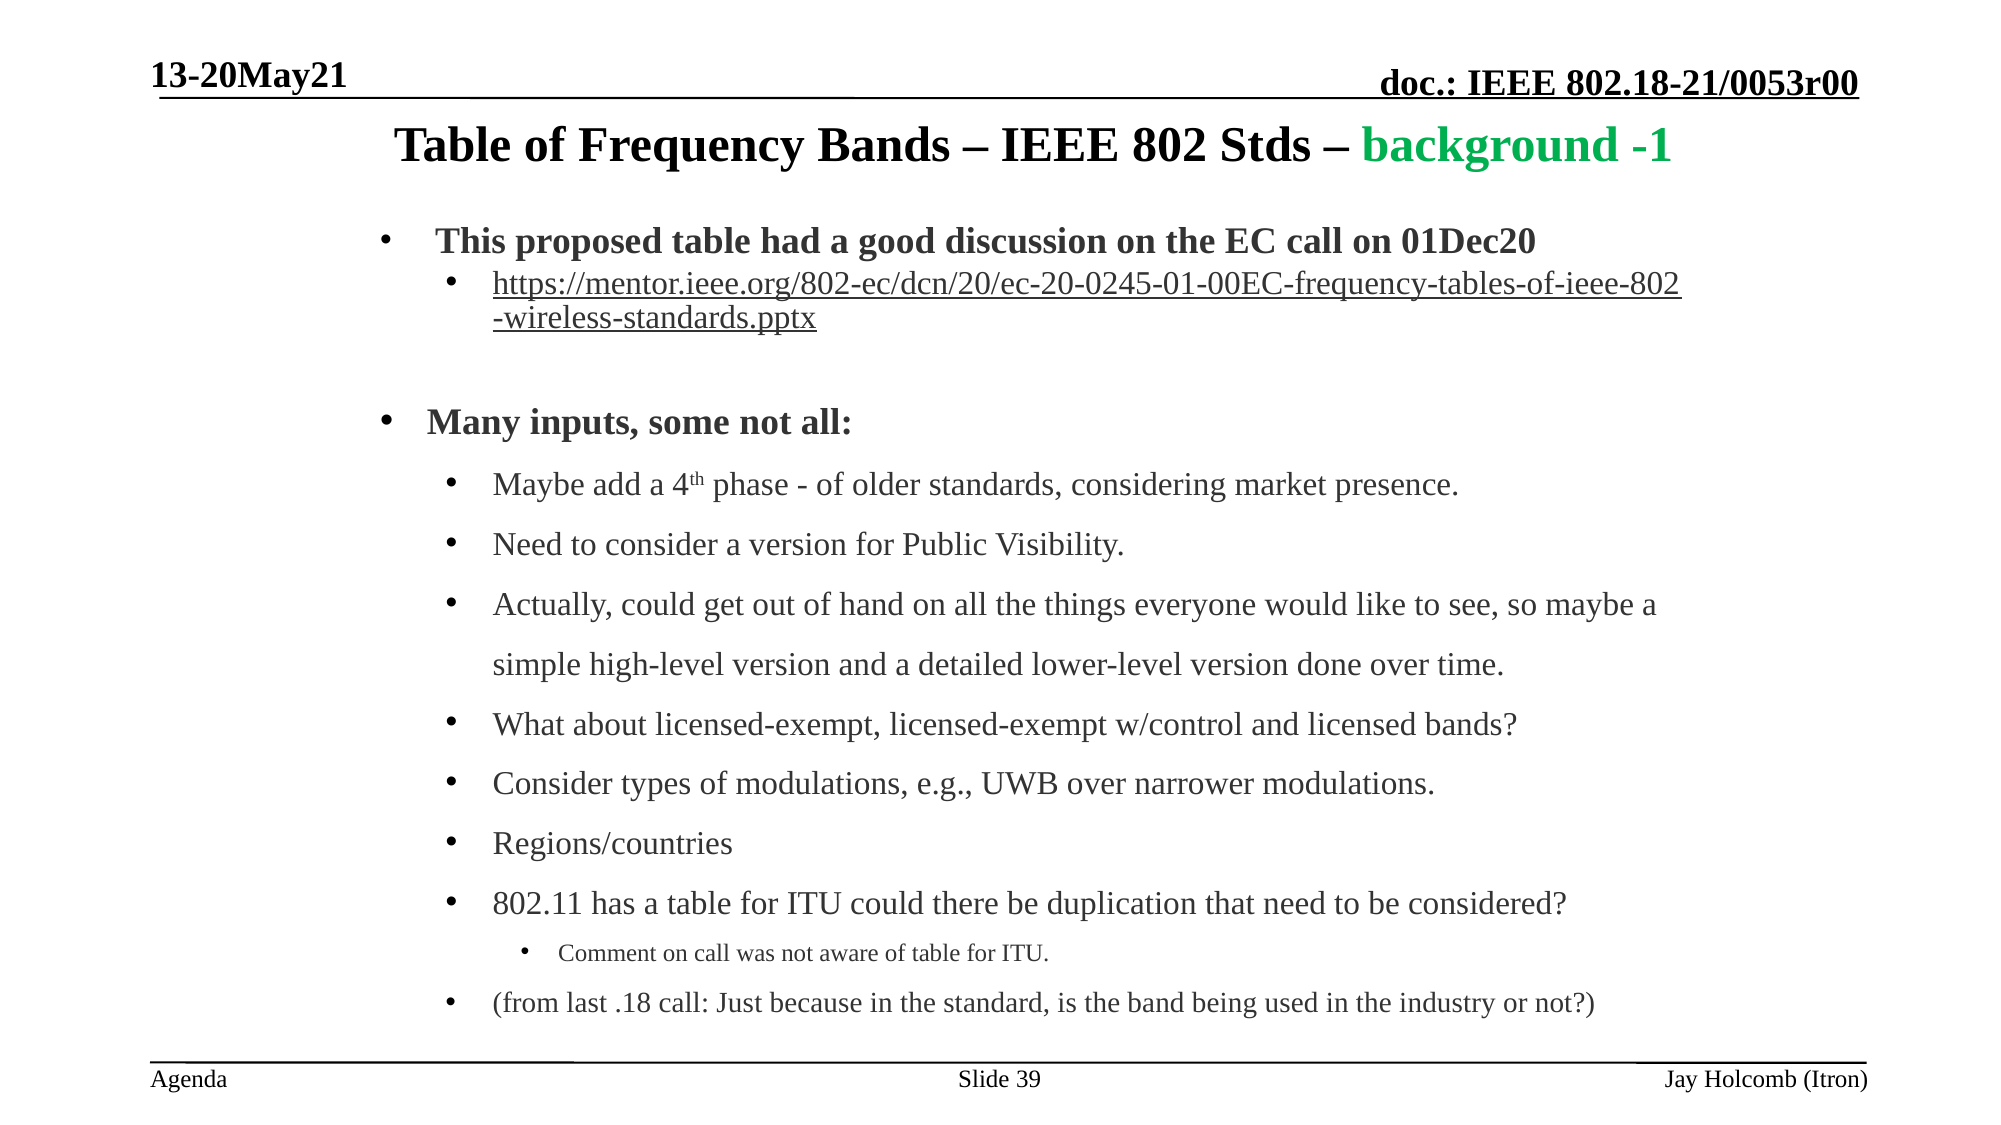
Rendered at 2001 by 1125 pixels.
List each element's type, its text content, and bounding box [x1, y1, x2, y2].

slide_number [149, 49, 651, 95]
slide_number Slide 39 [933, 1061, 1067, 1123]
footer Jay Holcomb (Itron) [1171, 1061, 1869, 1093]
title Table of Frequency Bands – IEEE 802 Stds – background -1 [364, 103, 1703, 168]
list This proposed table had a good discussion on the EC call on 01Dec20 https://mentor.ieee.org/802-ec/dcn/20/ec-20-0245-01-00EC-frequency-tables-of-ieee-802-wireless-standards.pptx Many inputs, some not all: Maybe add a 4th phase - of older standards, considering market presence. Need to consider a version for Public Visibility. Actually, could get out of hand on all the things everyone would like to see, so maybe a simple high-level version and a detailed lower-level version done over time. What about licensed-exempt, licensed-exempt w/control and licensed bands? Consider types of modulations, e.g., UWB over narrower modulations. Regions/countries 802.11 has a table for ITU could there be duplication that need to be considered? Comment on call was not aware of table for ITU. (from last .18 call: Just because in the standard, is the band being used in the industry or not?) [364, 168, 1703, 1068]
